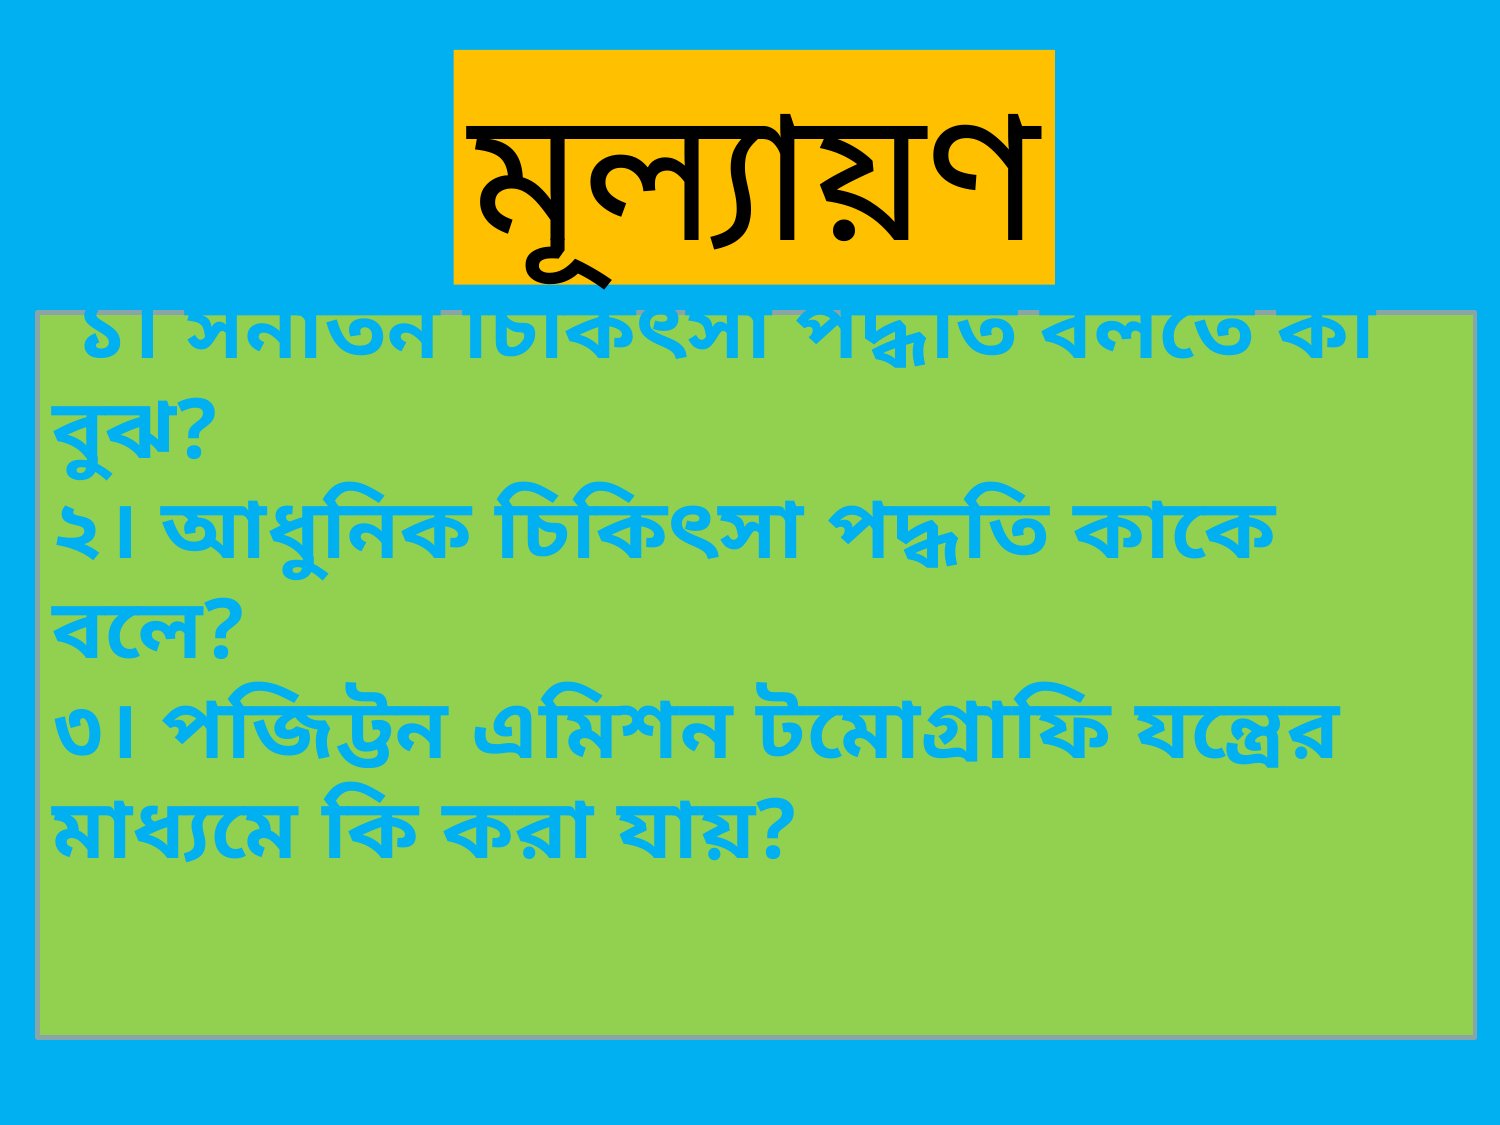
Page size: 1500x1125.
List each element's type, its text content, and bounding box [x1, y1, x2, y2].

text_box ১। সনাতন চিকিৎসা পদ্ধতি বলতে কী বুঝ? ২। আধুনিক চিকিৎসা পদ্ধতি কাকে বলে? ৩। পজিট্টন এমিশন টমোগ্রাফি যন্ত্রের মাধ্যমে কি করা যায়? [35, 310, 1477, 1040]
text_box মূল্যায়ণ [453, 49, 1055, 285]
